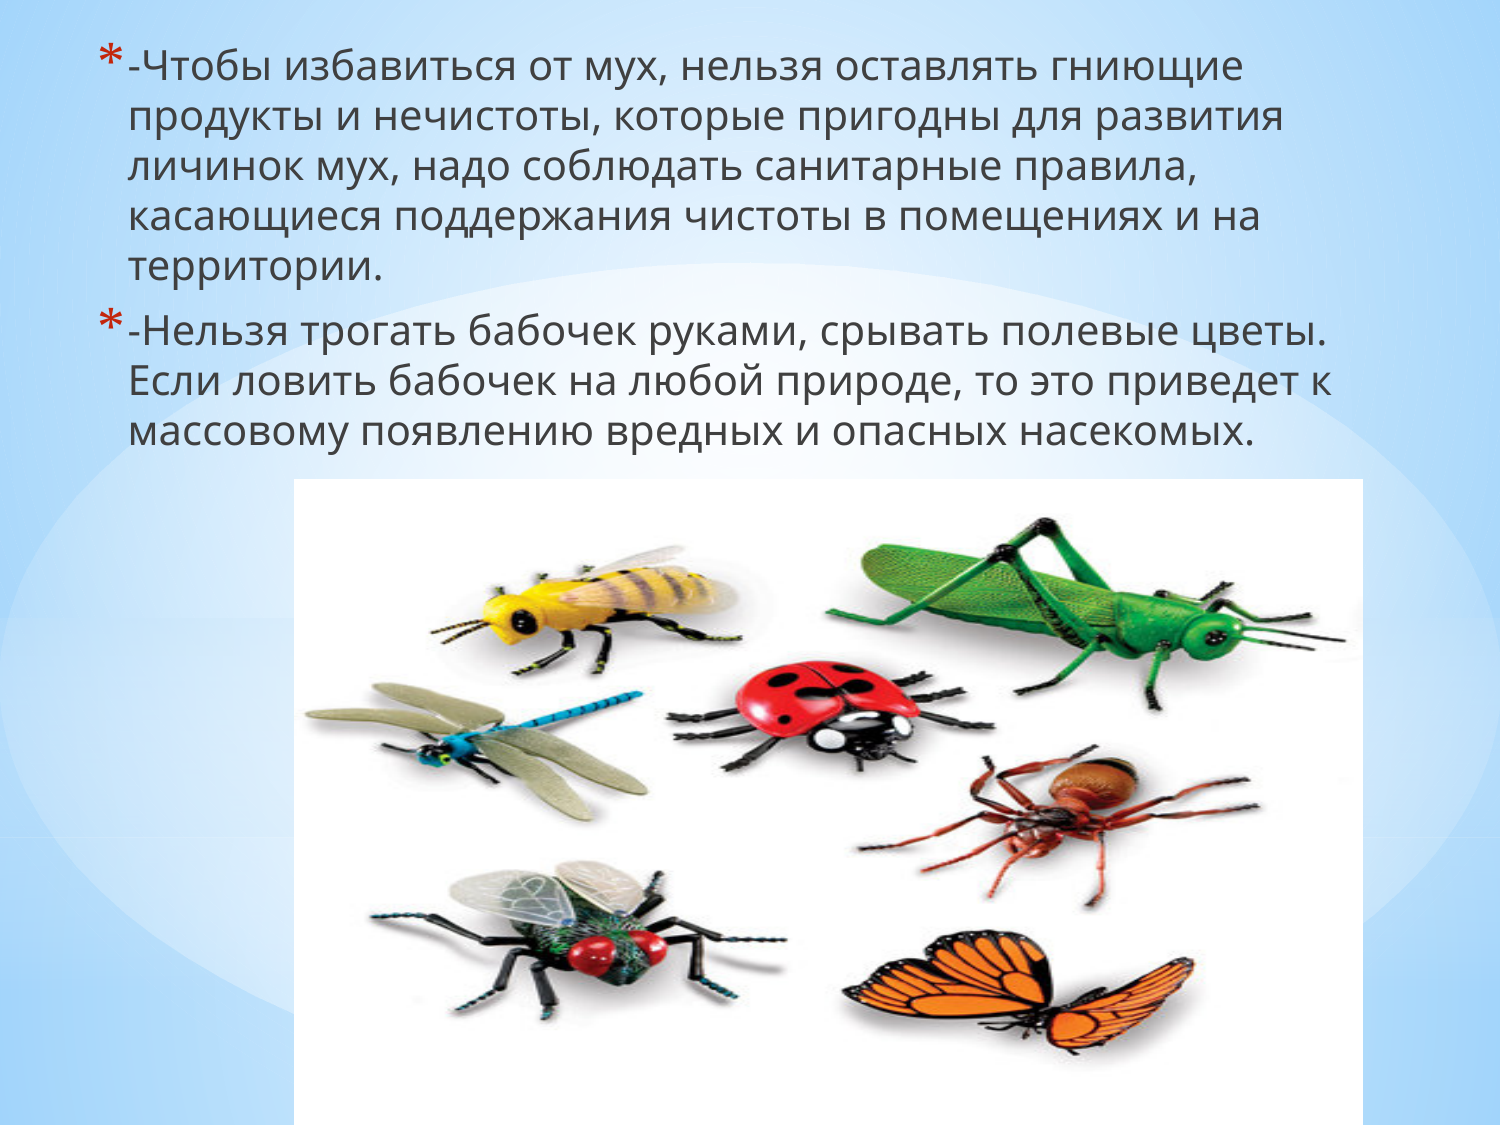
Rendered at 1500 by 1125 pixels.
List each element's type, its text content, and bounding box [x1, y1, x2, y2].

list -Чтобы избавиться от мух, нельзя оставлять гниющие продукты и нечистоты, которые пригодны для развития личинок мух, надо соблюдать санитарные правила, касающиеся поддержания чистоты в помещениях и на территории. -Нельзя трогать бабочек руками, срывать полевые цветы. Если ловить бабочек на любой природе, то это приведет к массовому появлению вредных и опасных насекомых. [75, 30, 1425, 504]
picture [293, 479, 1363, 1125]
